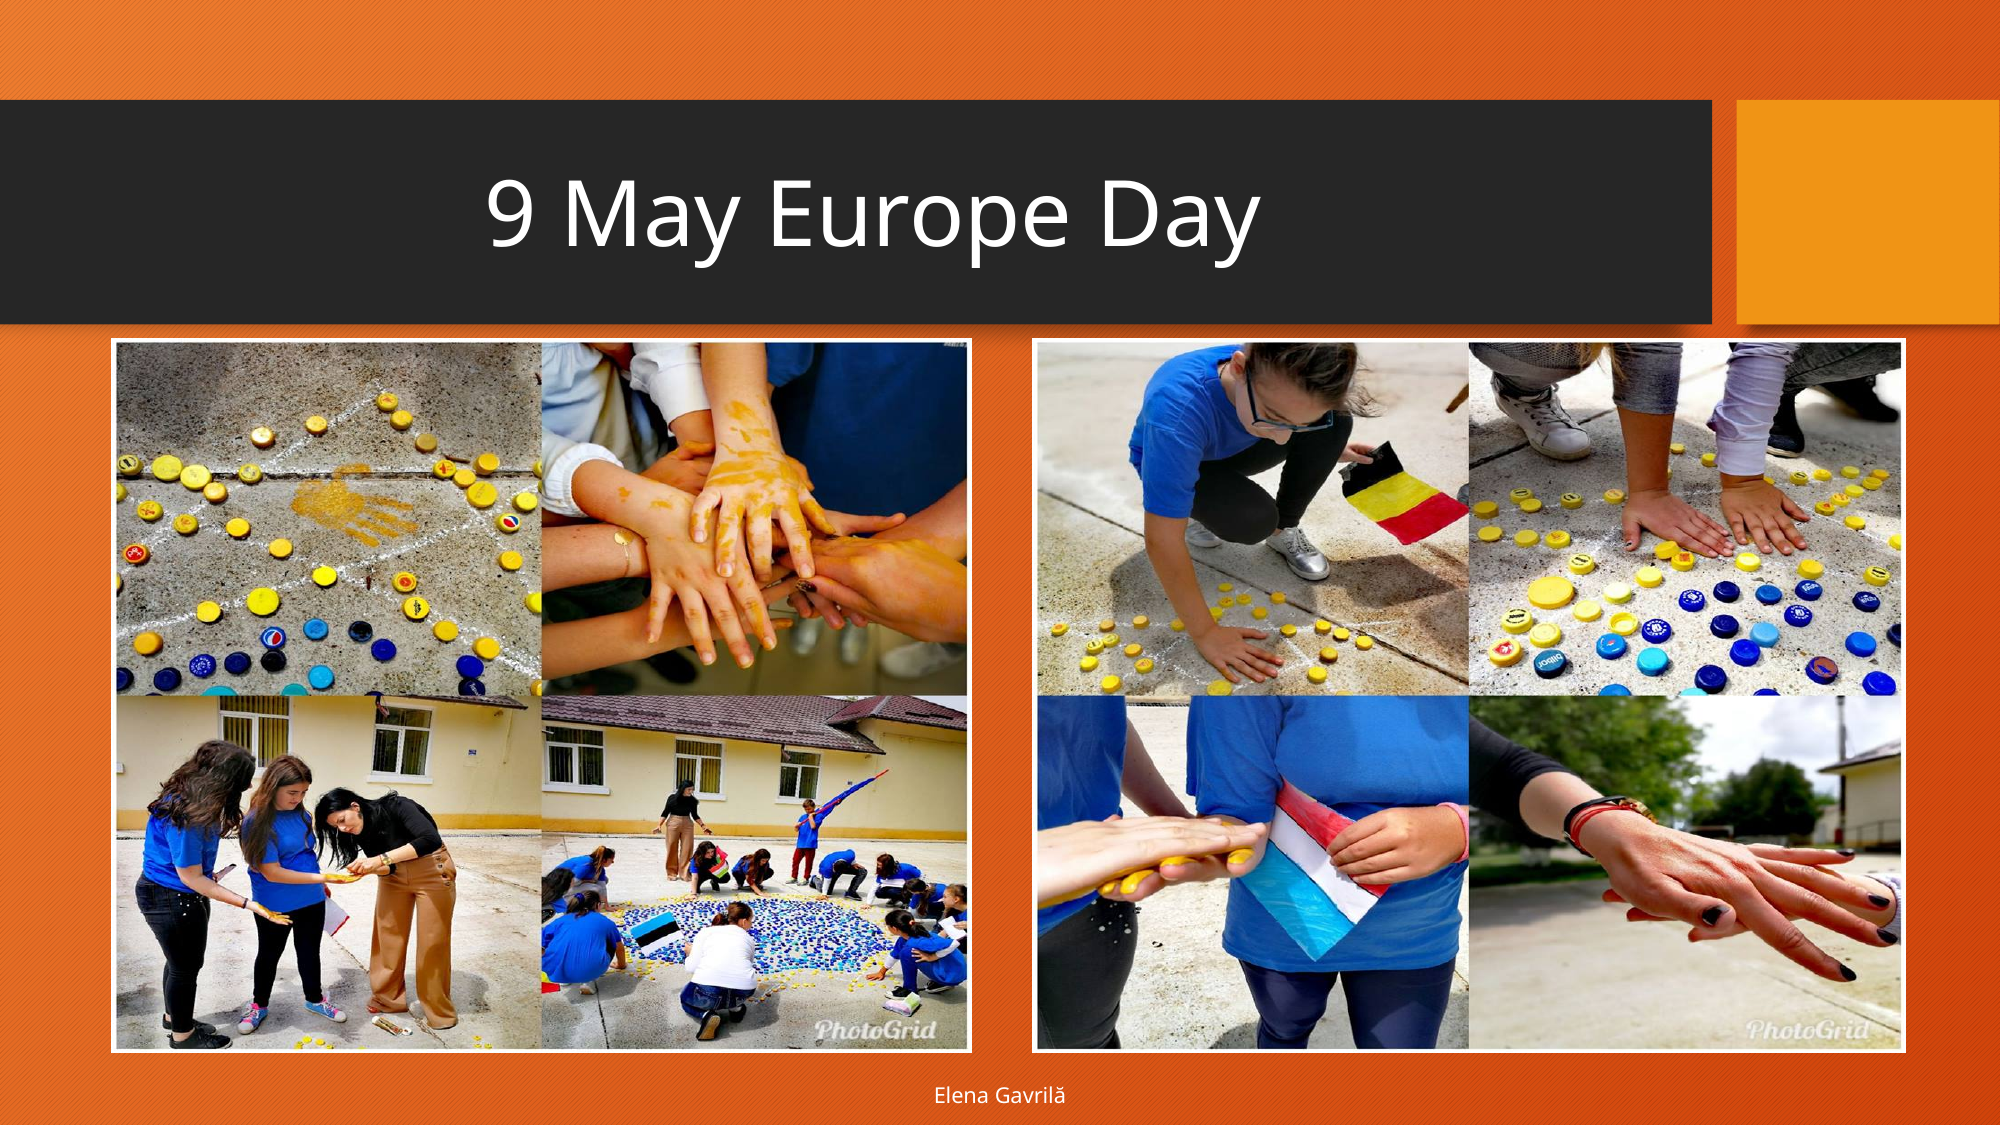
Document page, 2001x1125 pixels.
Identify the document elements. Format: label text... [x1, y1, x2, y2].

picture [0, 325, 2000, 1053]
title 9 May Europe Day [10, 113, 1736, 320]
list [111, 338, 972, 1053]
footer Elena Gavrilă [0, 1065, 2000, 1125]
